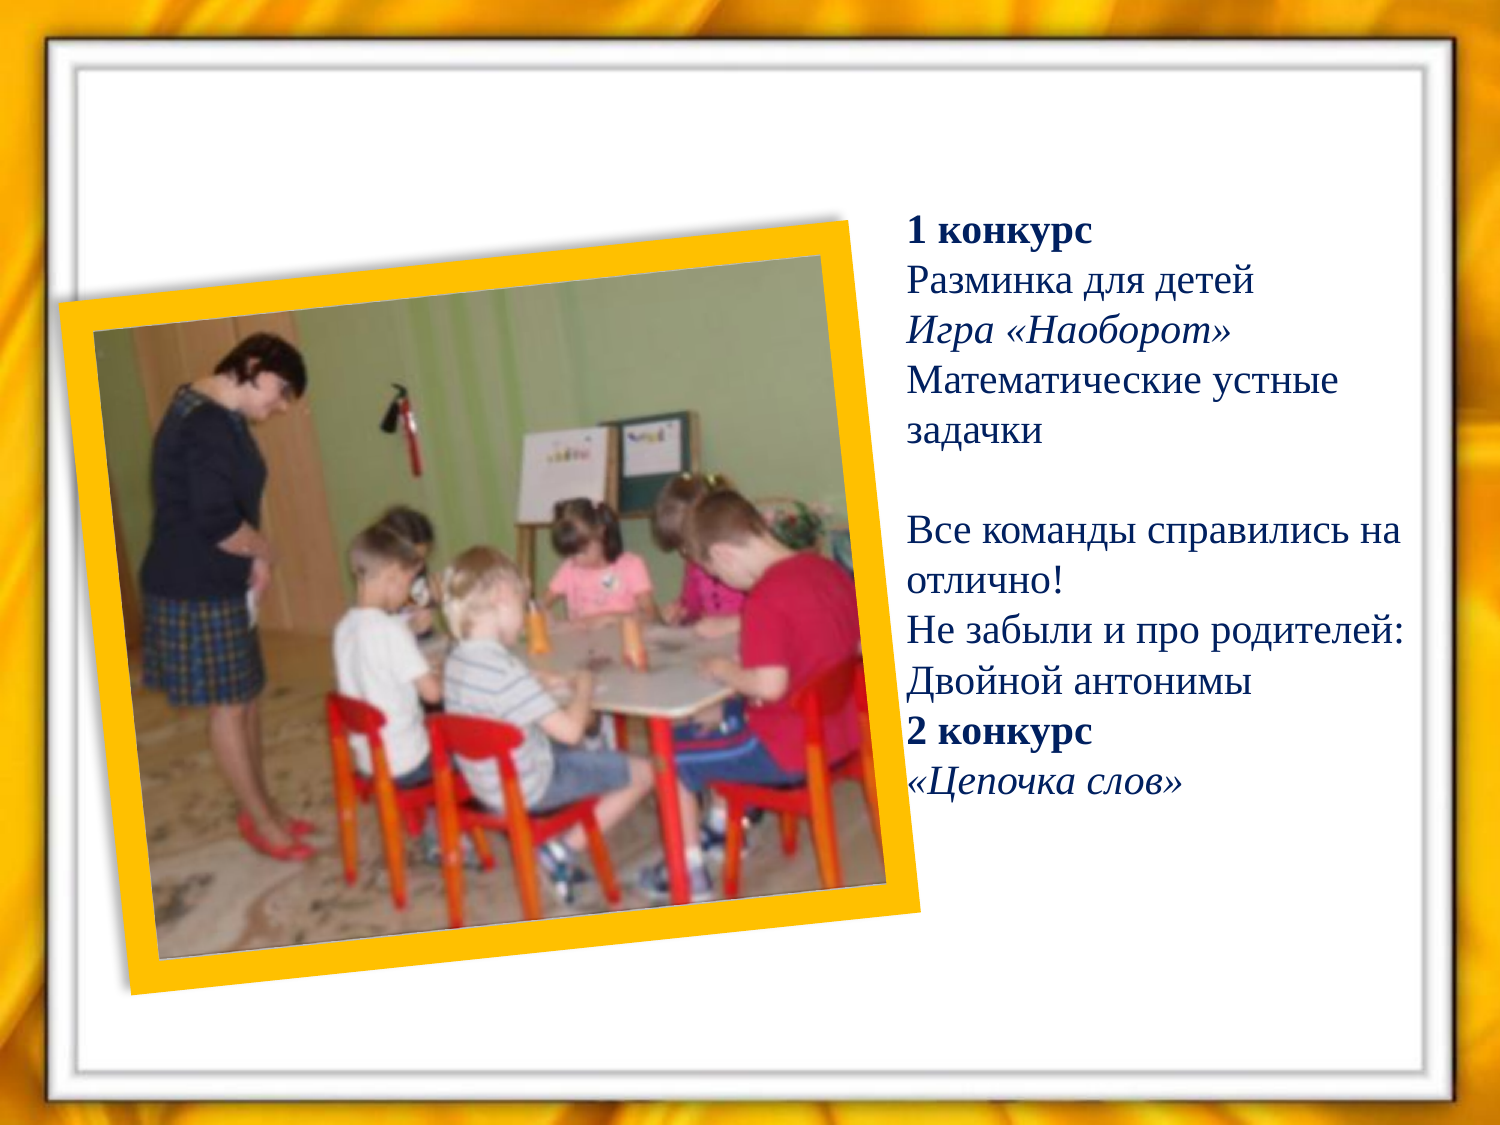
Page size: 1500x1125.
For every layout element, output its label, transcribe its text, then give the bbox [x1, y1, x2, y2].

text_box 1 конкурс Разминка для детей Игра «Наоборот» Математические устные задачки Все команды справились на отлично! Не забыли и про родителей: Двойной антонимы 2 конкурс «Цепочка слов» [891, 194, 1424, 855]
picture [0, 0, 1500, 1125]
